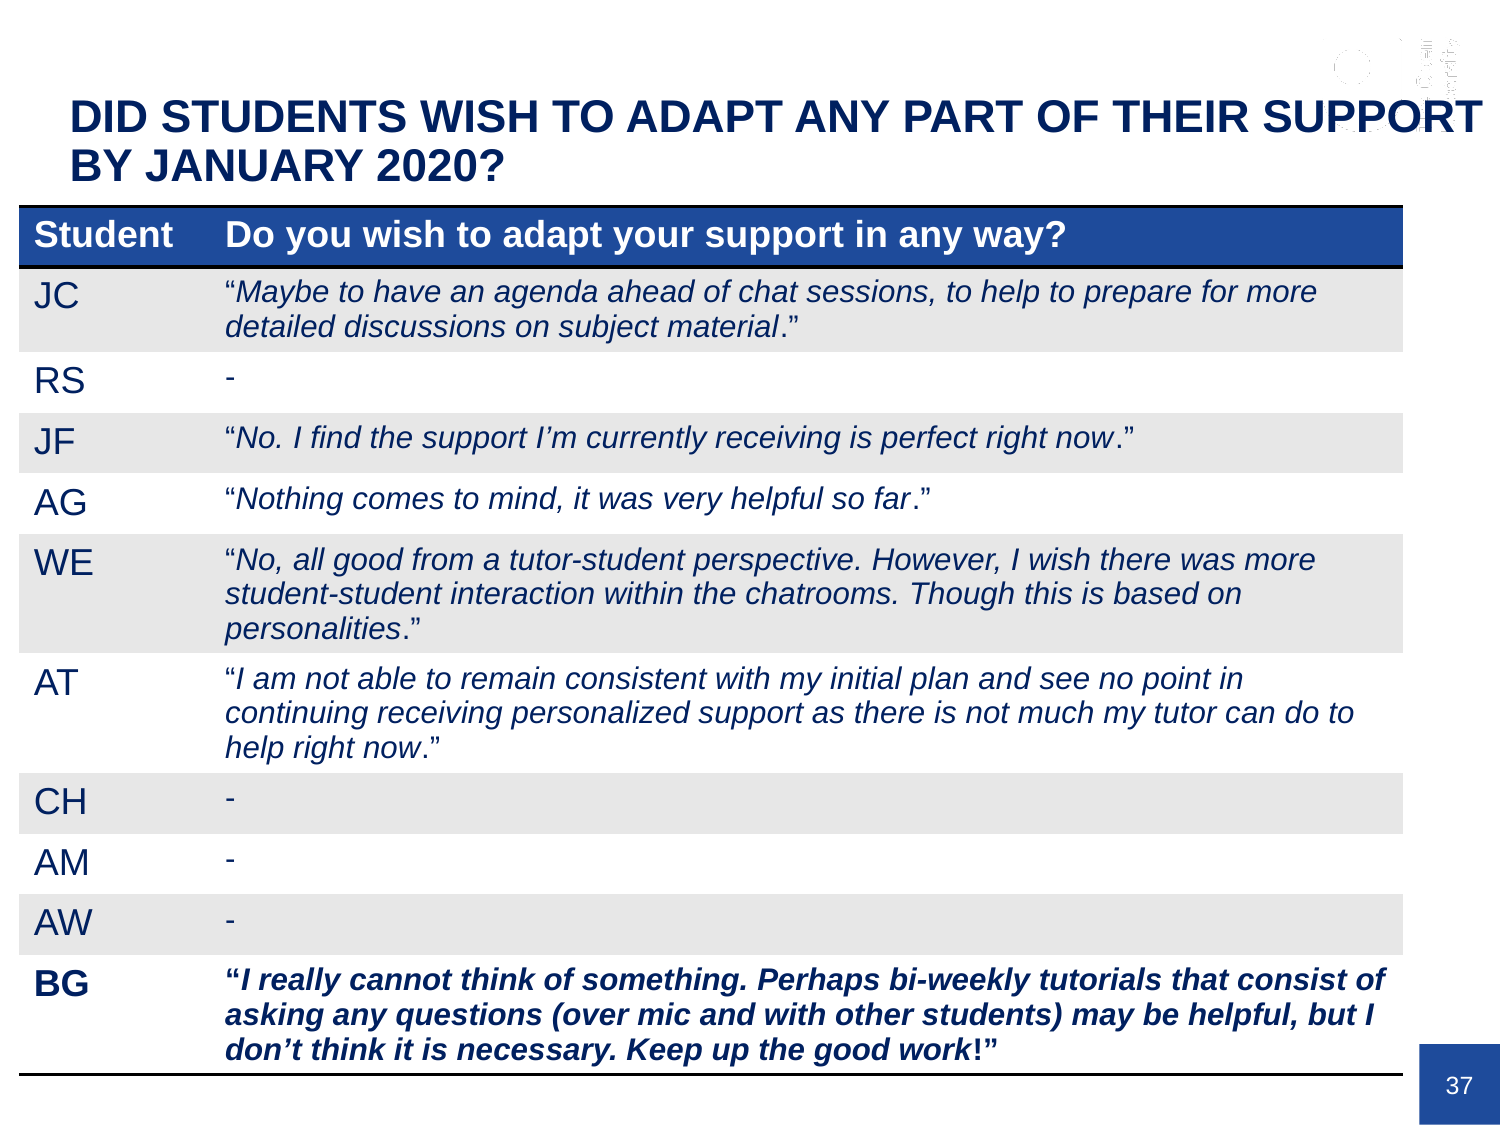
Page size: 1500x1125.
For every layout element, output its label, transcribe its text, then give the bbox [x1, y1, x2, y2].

table_cell JC [19, 269, 210, 352]
table_cell AT [19, 653, 210, 773]
table_cell JF [19, 413, 210, 473]
table_cell - [210, 352, 1403, 413]
table_cell - [210, 834, 1403, 894]
picture [1322, 37, 1460, 114]
table_cell “No. I find the support I’m currently receiving is perfect right now.” [210, 413, 1403, 473]
table_cell AG [19, 473, 210, 534]
table_cell “Nothing comes to mind, it was very helpful so far.” [210, 473, 1403, 534]
table_cell WE [19, 534, 210, 653]
table_cell “No, all good from a tutor-student perspective. However, I wish there was more student-student interaction within the chatrooms. Though this is based on personalities.” [210, 534, 1403, 653]
table_cell RS [19, 352, 210, 413]
table_cell - [210, 773, 1403, 834]
table_header Student [19, 208, 210, 265]
table_cell - [210, 894, 1403, 955]
list DID STUDENTS WISH TO ADAPT ANY PART OF THEIR SUPPORT BY JANUARY 2020? [63, 114, 1500, 167]
table_cell BG [19, 955, 210, 1073]
table_cell AW [19, 894, 210, 955]
table_cell AM [19, 834, 210, 894]
table_cell “I am not able to remain consistent with my initial plan and see no point in continuing receiving personalized support as there is not much my tutor can do to help right now.” [210, 653, 1403, 773]
table_cell “Maybe to have an agenda ahead of chat sessions, to help to prepare for more detailed discussions on subject material.” [210, 269, 1403, 352]
table_cell CH [19, 773, 210, 834]
table_header Do you wish to adapt your support in any way? [210, 208, 1403, 265]
table_cell “I really cannot think of something. Perhaps bi-weekly tutorials that consist of asking any questions (over mic and with other students) may be helpful, but I don’t think it is necessary. Keep up the good work!” [210, 955, 1403, 1073]
